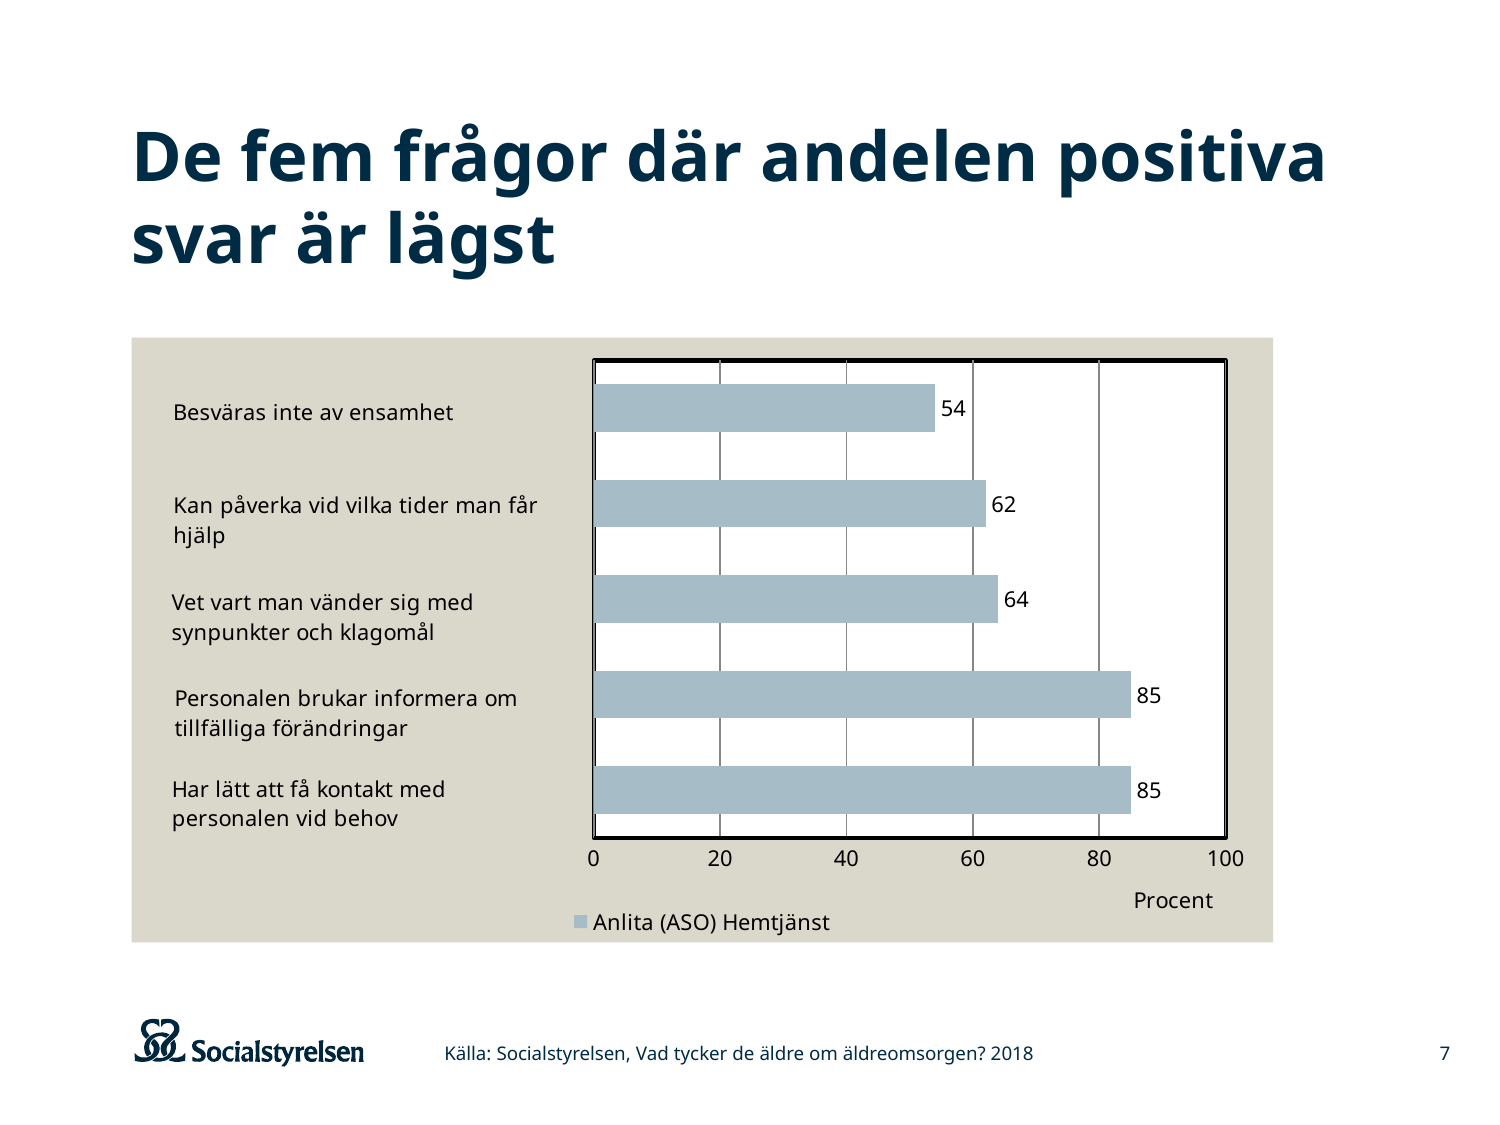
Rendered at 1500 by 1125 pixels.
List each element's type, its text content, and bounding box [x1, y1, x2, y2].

footer Källa: Socialstyrelsen, Vad tycker de äldre om äldreomsorgen? 2018 [444, 1032, 1110, 1077]
slide_number 7 [1379, 1032, 1451, 1077]
title De fem frågor där andelen positiva svar är lägst [131, 112, 1386, 326]
chart [131, 337, 1274, 943]
